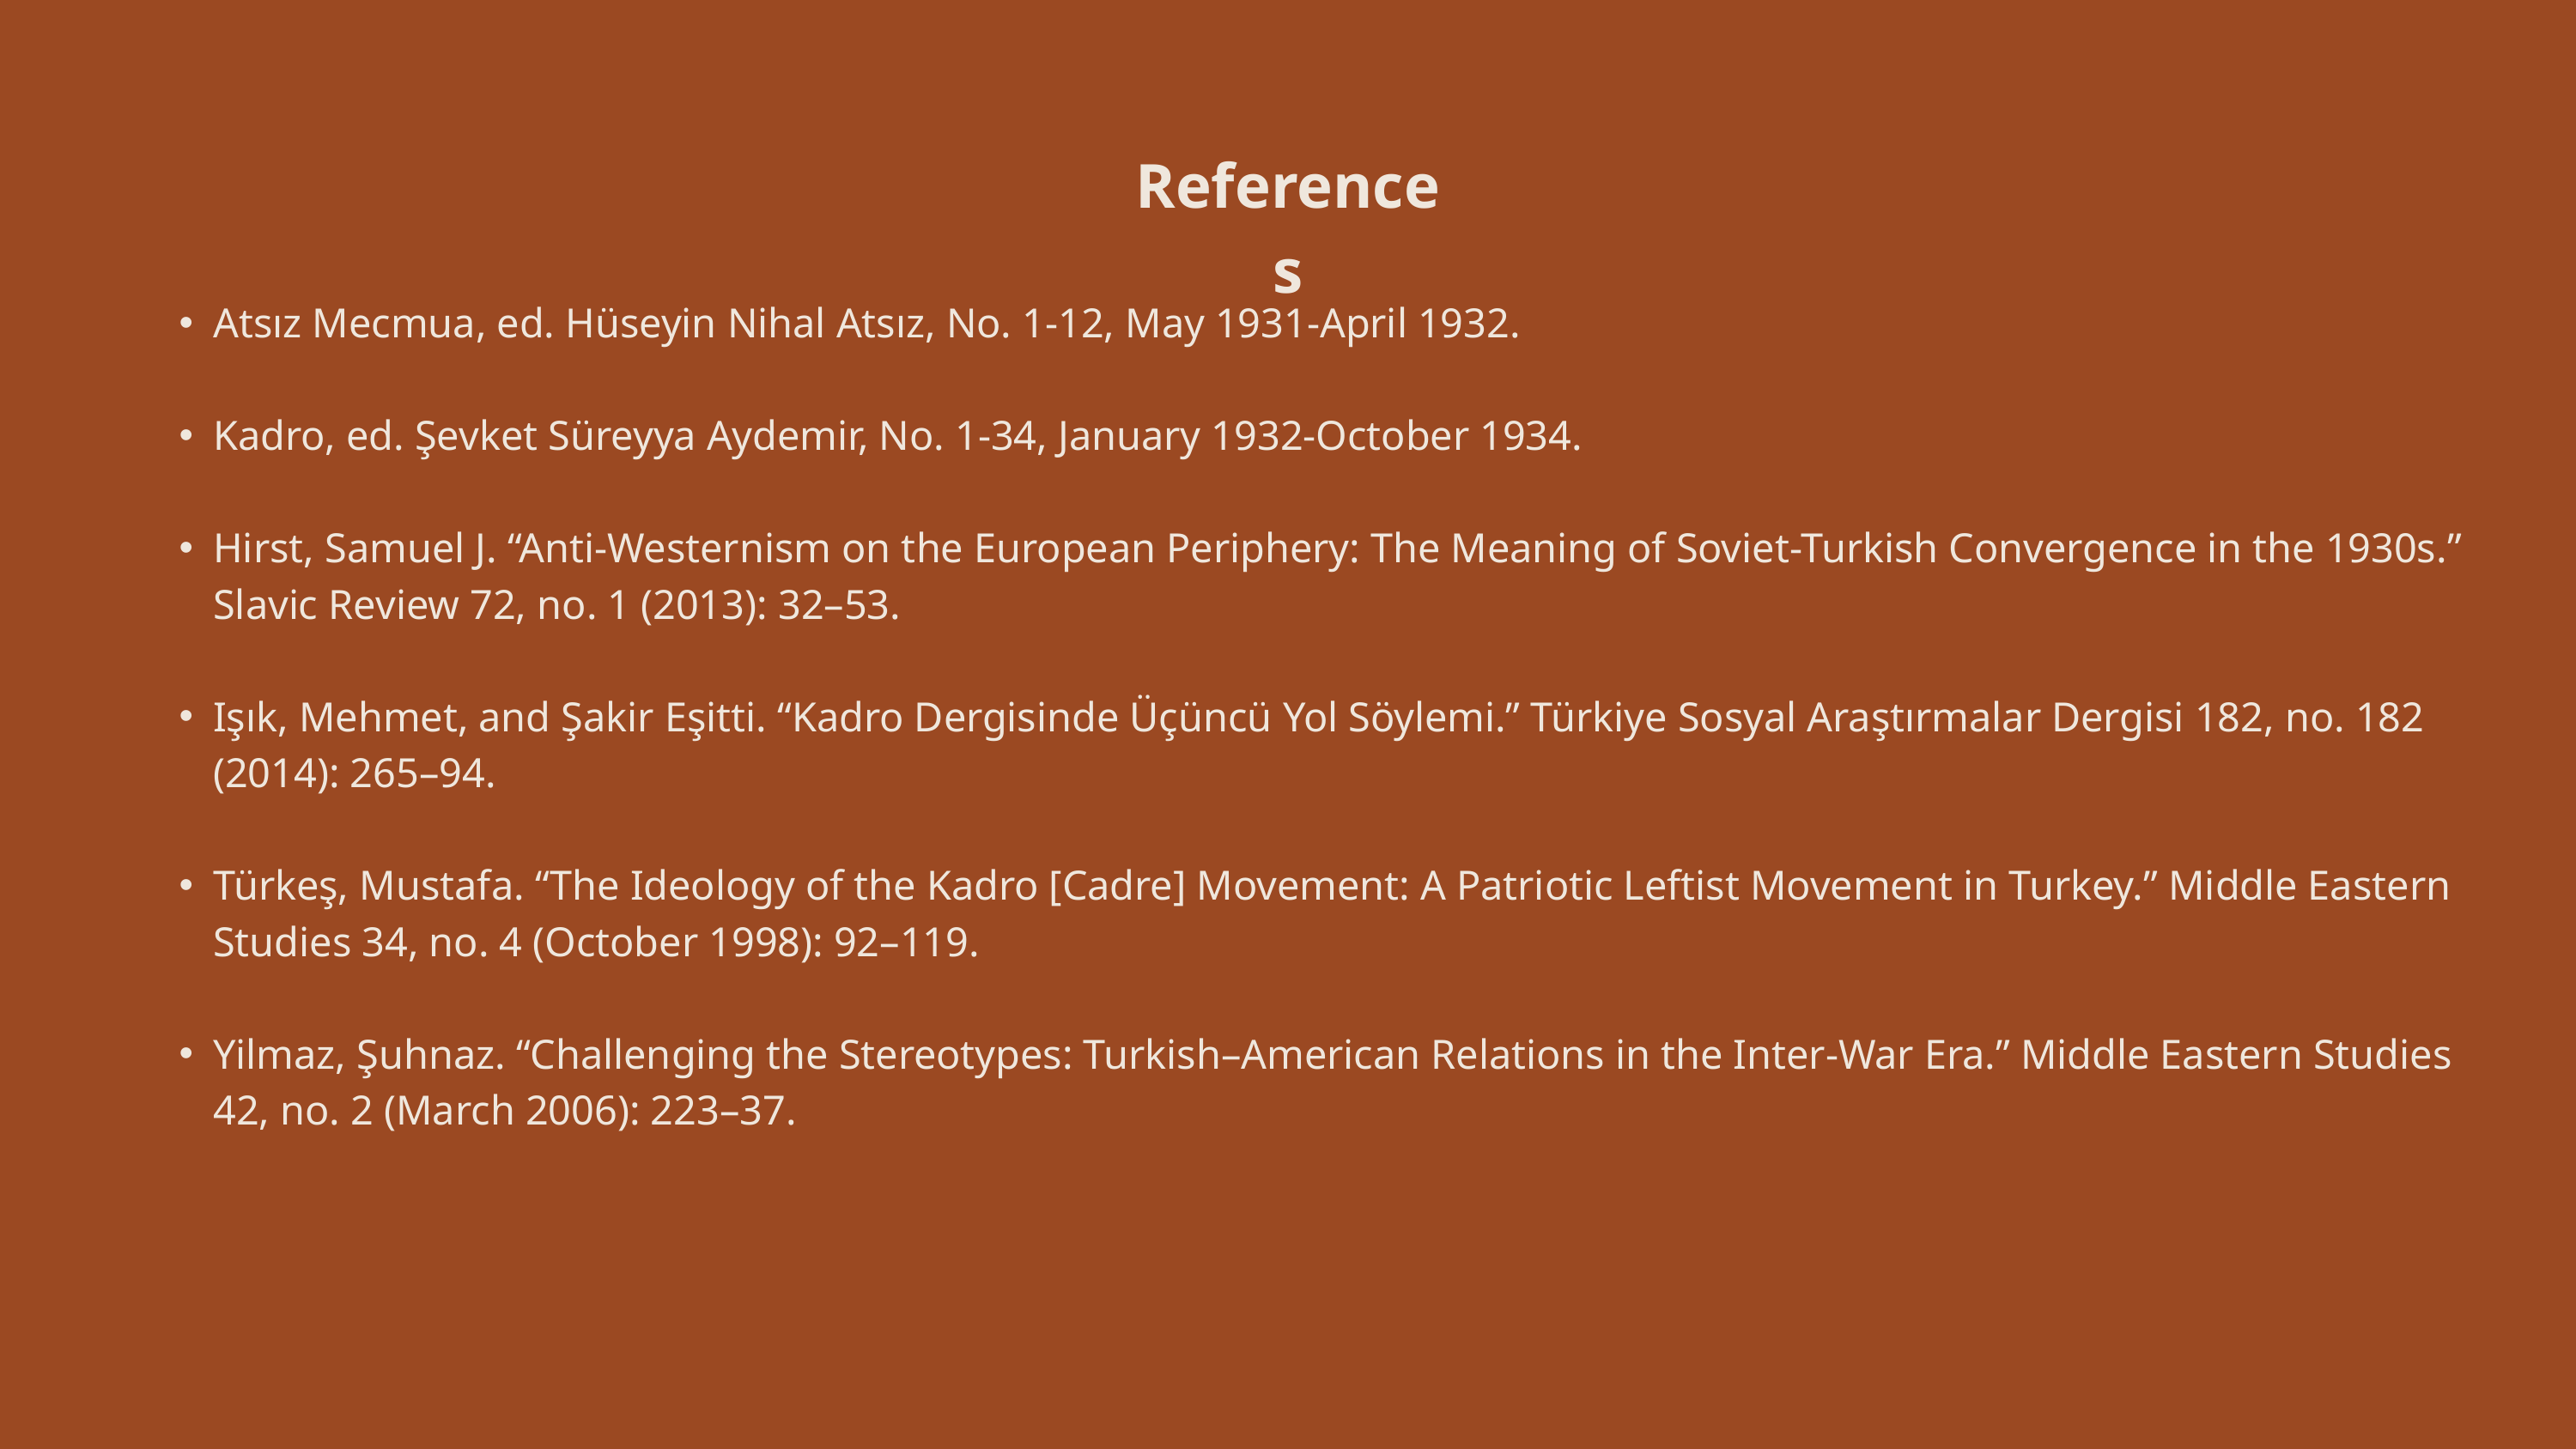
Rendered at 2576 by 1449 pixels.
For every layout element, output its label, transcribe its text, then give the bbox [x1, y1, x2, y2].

text_box Atsız Mecmua, ed. Hüseyin Nihal Atsız, No. 1-12, May 1931-April 1932. Kadro, ed. Şevket Süreyya Aydemir, No. 1-34, January 1932-October 1934. Hirst, Samuel J. “Anti-Westernism on the European Periphery: The Meaning of Soviet-Turkish Convergence in the 1930s.” Slavic Review 72, no. 1 (2013): 32–53. Işık, Mehmet, and Şakir Eşitti. “Kadro Dergisinde Üçüncü Yol Söylemi.” Türkiye Sosyal Araştırmalar Dergisi 182, no. 182 (2014): 265–94. Türkeş, Mustafa. “The Ideology of the Kadro [Cadre] Movement: A Patriotic Leftist Movement in Turkey.” Middle Eastern Studies 34, no. 4 (October 1998): 92–119. Yilmaz, Şuhnaz. “Challenging the Stereotypes: Turkish–American Relations in the Inter-War Era.” Middle Eastern Studies 42, no. 2 (March 2006): 223–37. [144, 289, 2499, 1133]
text_box References [1121, 135, 1455, 289]
